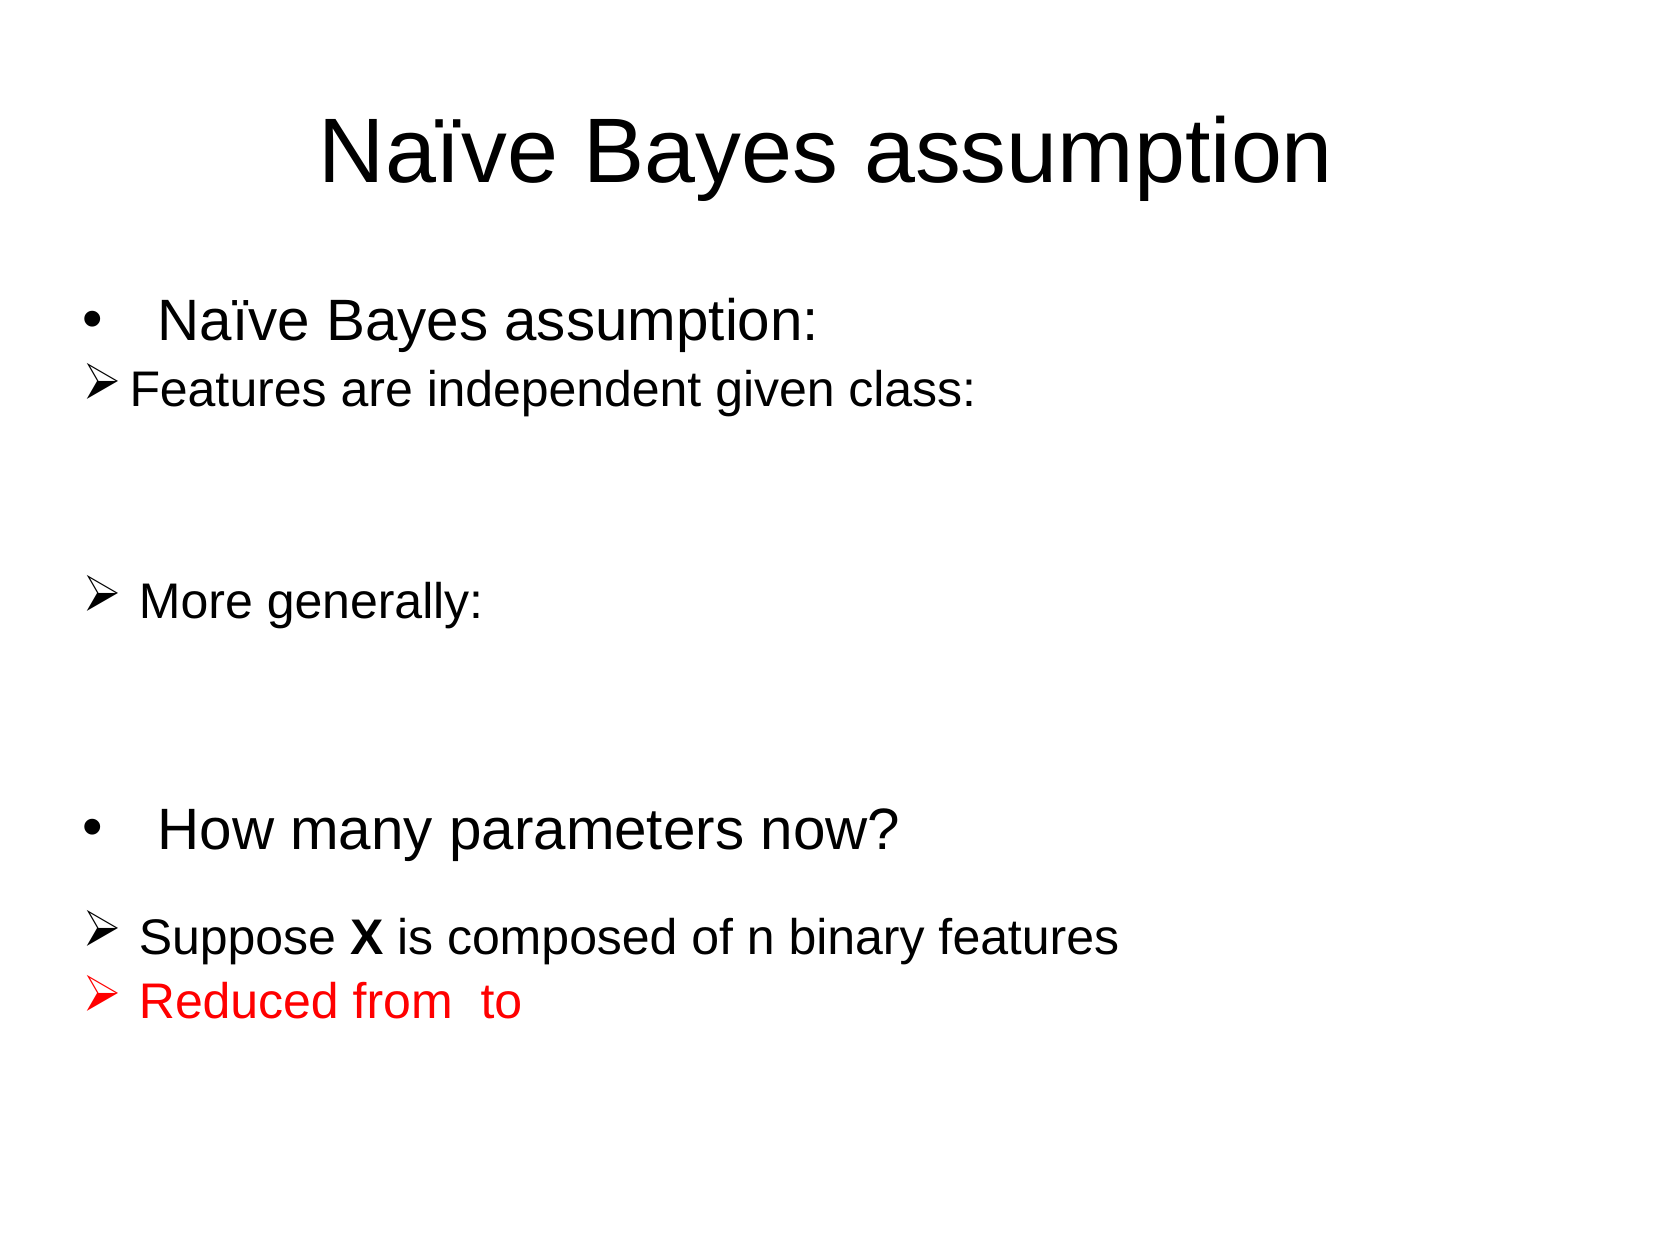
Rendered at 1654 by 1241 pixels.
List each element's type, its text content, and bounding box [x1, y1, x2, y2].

title Naïve Bayes assumption [82, 49, 1571, 257]
